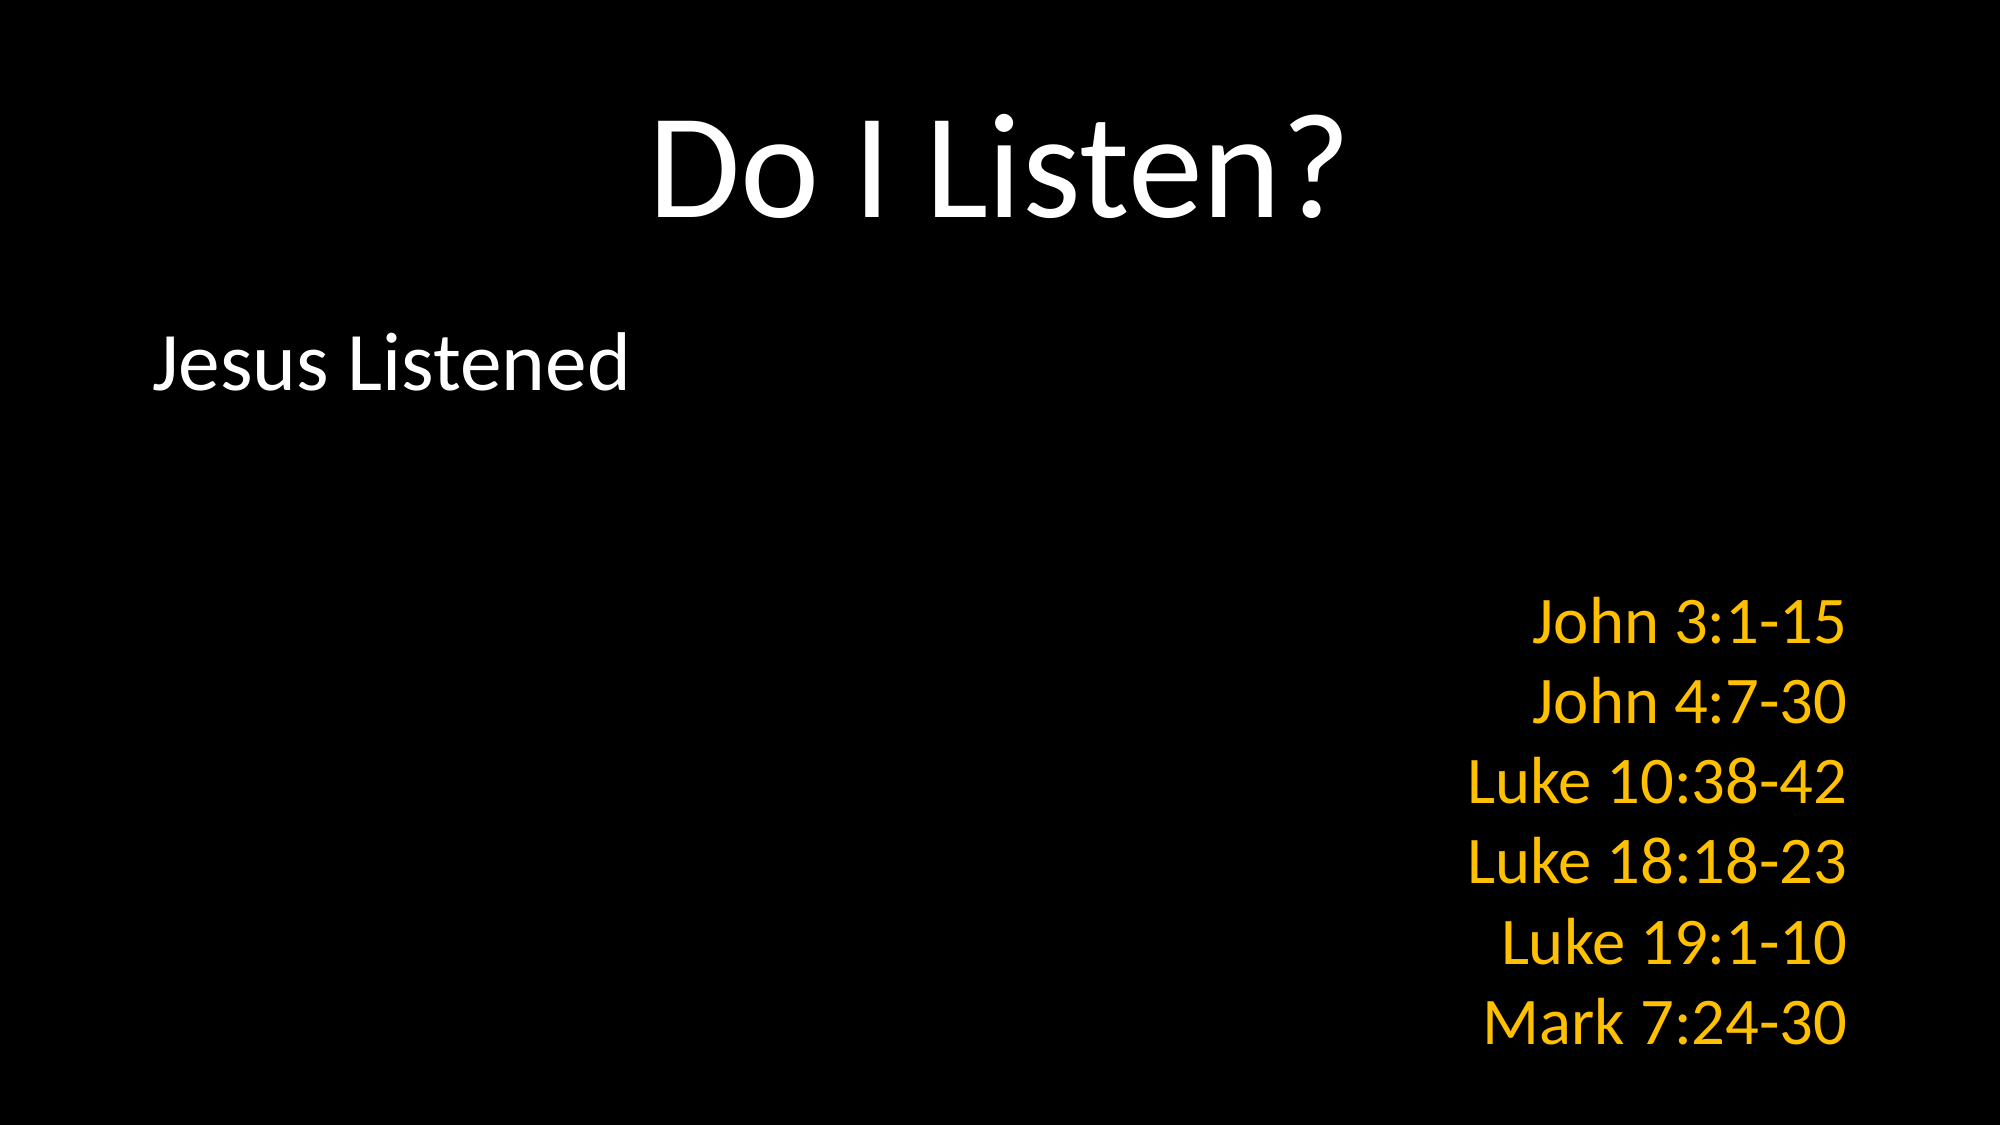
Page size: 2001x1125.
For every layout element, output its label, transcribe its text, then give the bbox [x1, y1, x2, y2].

list Jesus Listened [137, 299, 988, 1066]
title Do I Listen? [137, 59, 1863, 278]
list John 3:1-15 John 4:7-30 Luke 10:38-42 Luke 18:18-23 Luke 19:1-10 Mark 7:24-30 [1012, 299, 1863, 1066]
